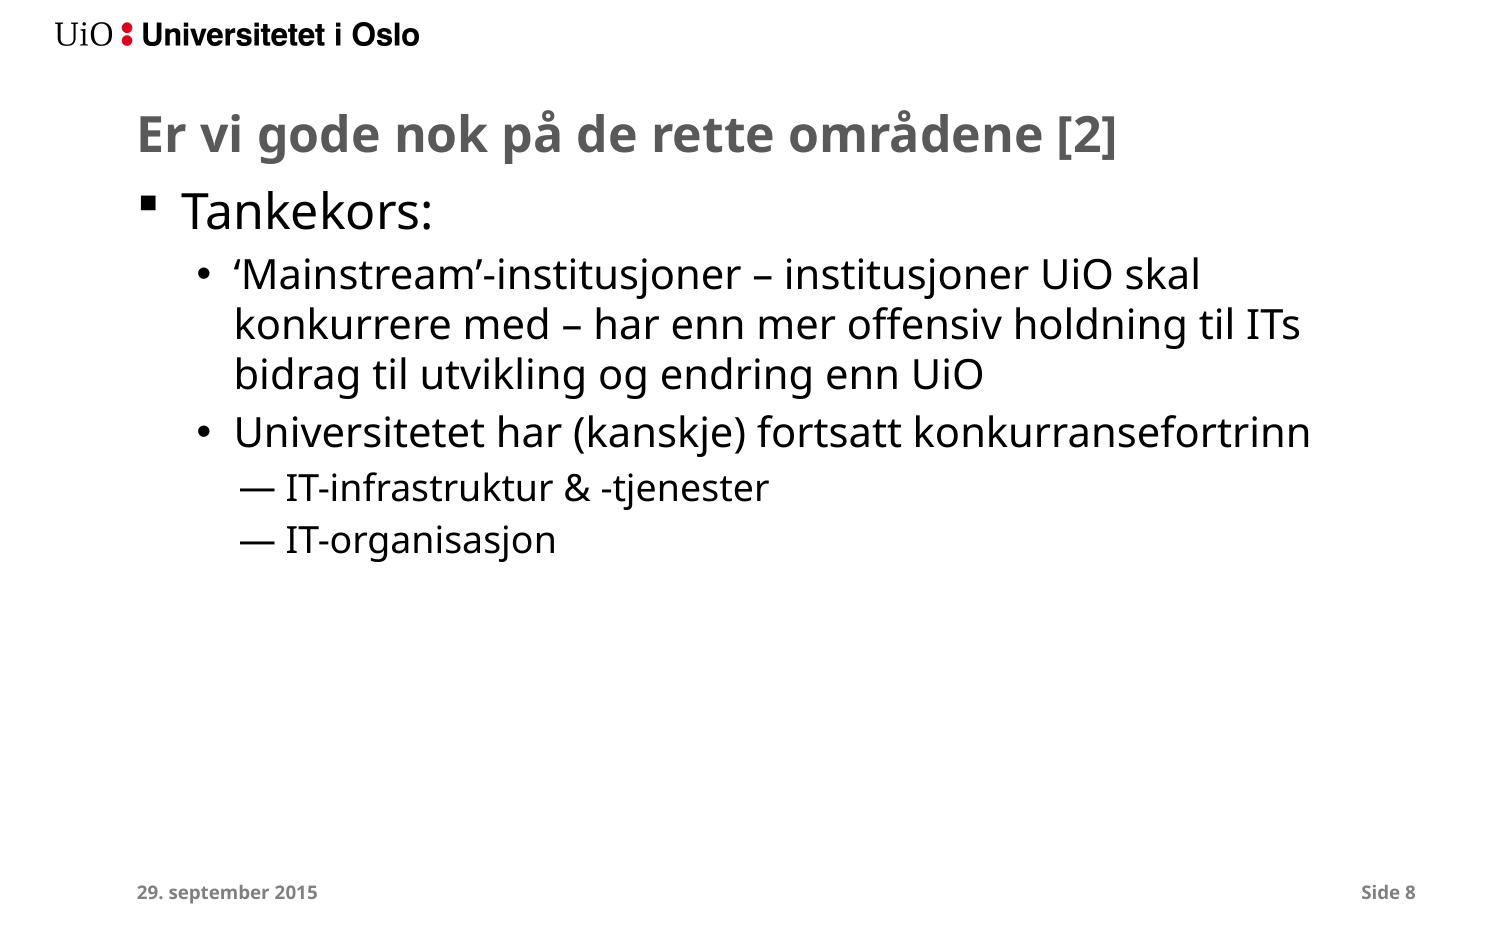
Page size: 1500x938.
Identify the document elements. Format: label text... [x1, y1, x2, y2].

title Er vi gode nok på de rette områdene [2] [125, 90, 1425, 173]
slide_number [124, 874, 438, 938]
picture [55, 22, 419, 46]
slide_number Side 8 [1315, 874, 1429, 938]
list Tankekors: ‘Mainstream’-institusjoner – institusjoner UiO skal konkurrere med – har enn mer offensiv holdning til ITs bidrag til utvikling og endring enn UiO Universitetet har (kanskje) fortsatt konkurransefortrinn IT-infrastruktur & -tjenester IT-organisasjon [125, 173, 1425, 835]
